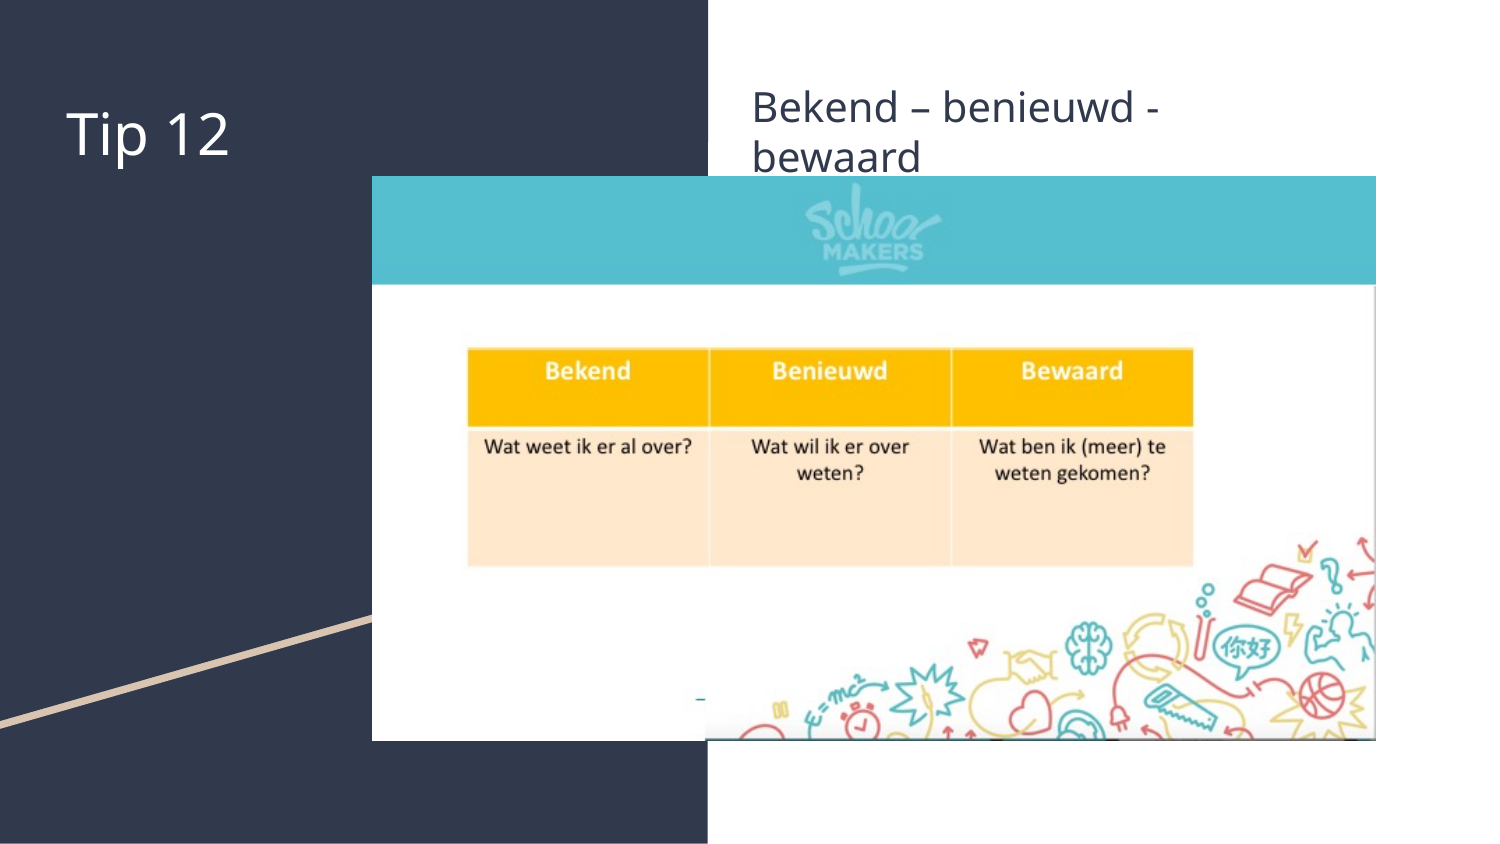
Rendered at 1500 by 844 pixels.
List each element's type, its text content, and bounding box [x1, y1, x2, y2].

title Tip 12 [51, 82, 348, 190]
picture [372, 175, 1376, 741]
text_box Bekend – benieuwd - bewaard [736, 65, 1355, 173]
